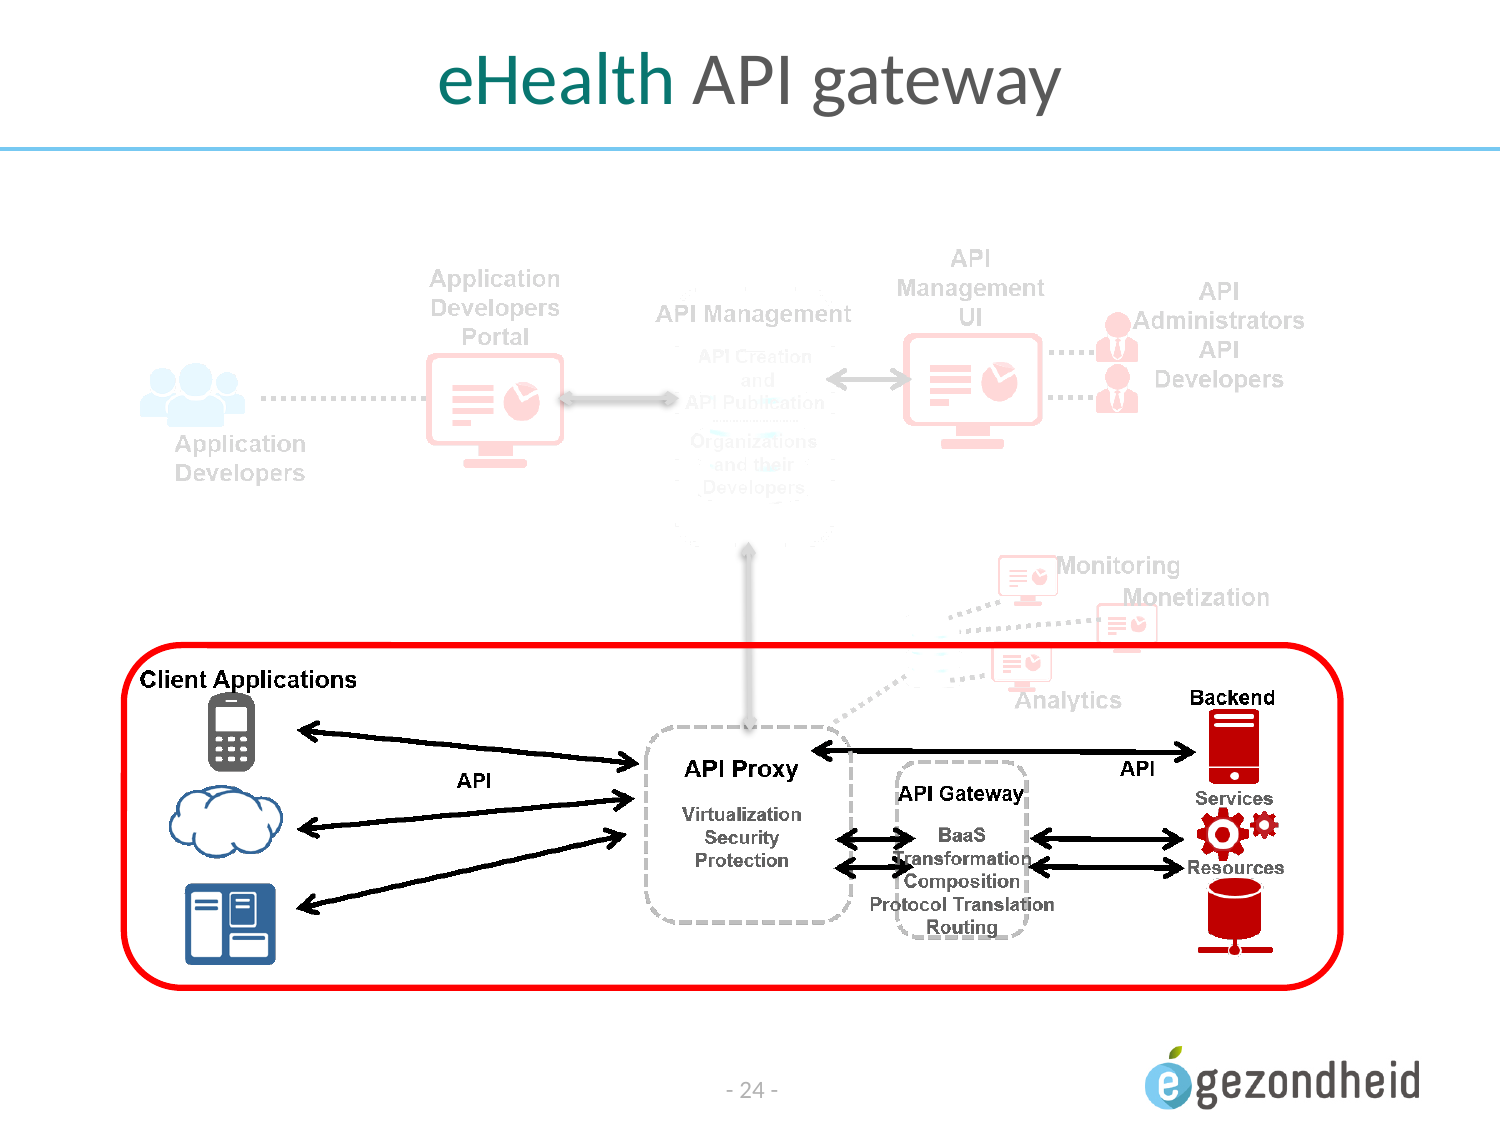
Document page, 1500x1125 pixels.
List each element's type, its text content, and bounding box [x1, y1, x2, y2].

picture [140, 268, 565, 486]
text_box [140, 645, 1341, 988]
title eHealth API gateway [0, 0, 1500, 149]
picture [655, 249, 1304, 547]
text_box [123, 645, 743, 965]
slide_number - 24 - [577, 1058, 928, 1119]
picture [140, 555, 1285, 965]
picture [1116, 1037, 1447, 1125]
